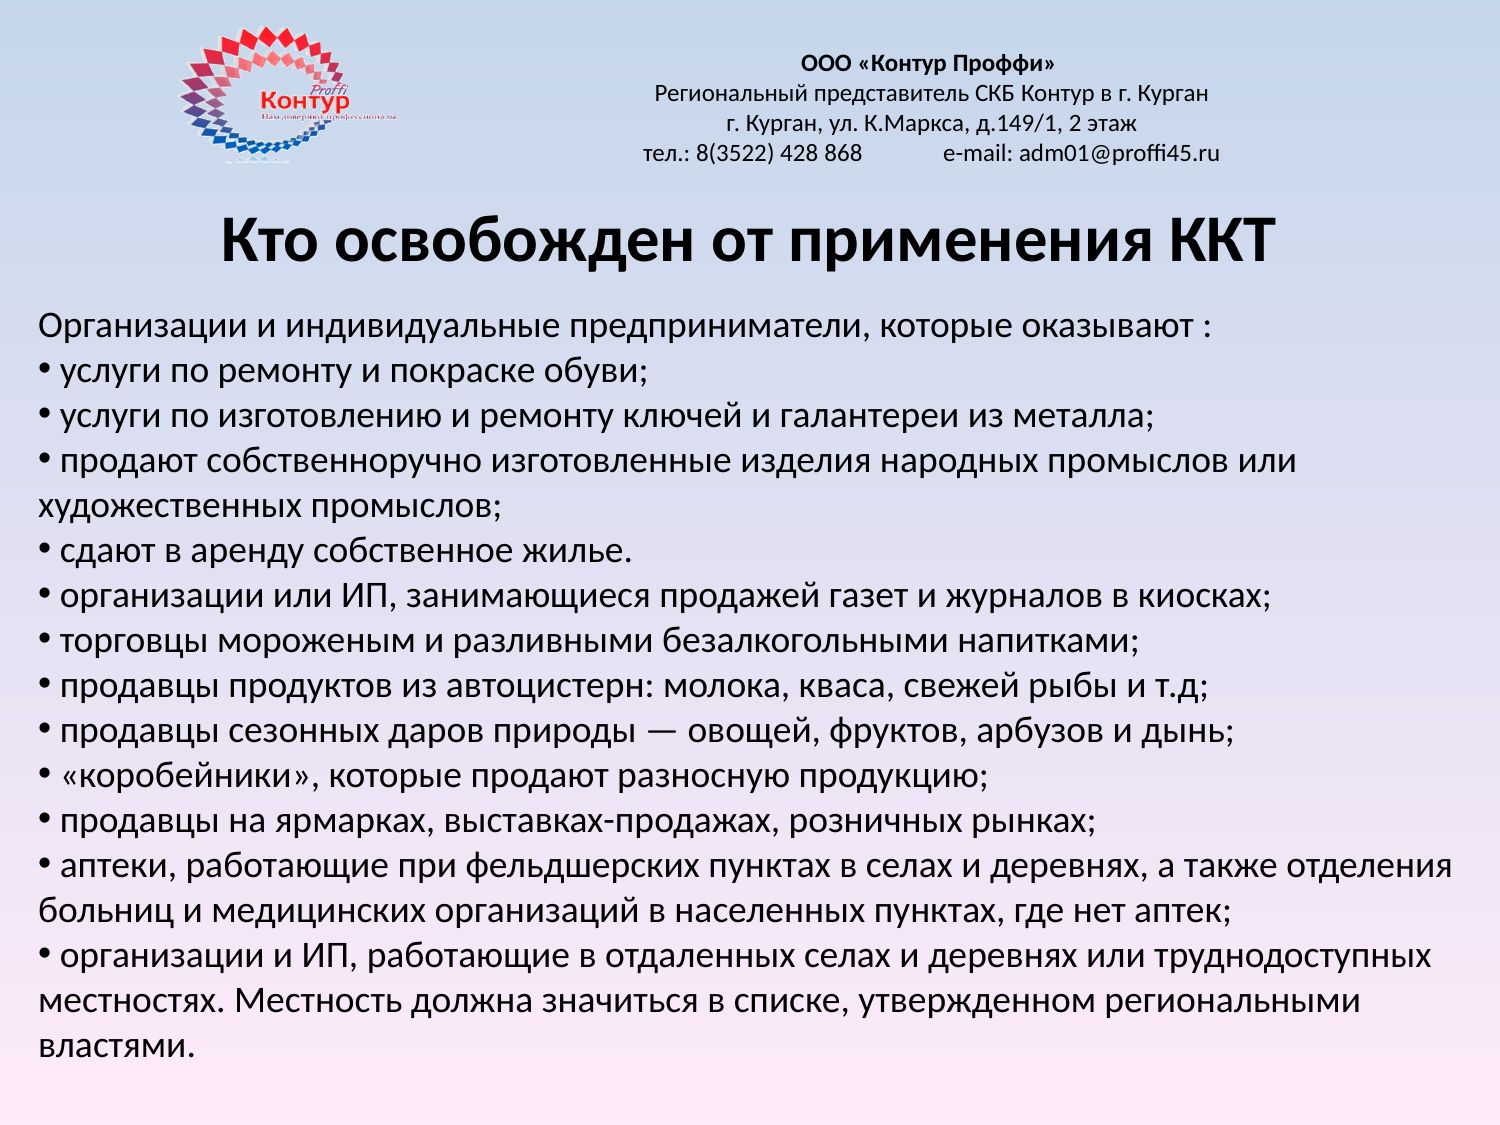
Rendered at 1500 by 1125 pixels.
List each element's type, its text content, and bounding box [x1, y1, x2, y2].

text_box Кто освобожден от применения ККТ [0, 187, 1500, 283]
picture [175, 23, 399, 165]
text_box ООО «Контур Проффи» Региональный представитель СКБ Контур в г. Курган г. Курган, ул. К.Маркса, д.149/1, 2 этаж тел.: 8(3522) 428 868 e-mail: adm01@proffi45.ru [490, 39, 1374, 174]
text_box Организации и индивидуальные предприниматели, которые оказывают : услуги по ремонту и покраске обуви; услуги по изготовлению и ремонту ключей и галантереи из металла; продают собственноручно изготовленные изделия народных промыслов или художественных промыслов; сдают в аренду собственное жилье. организации или ИП, занимающиеся продажей газет и журналов в киосках; торговцы мороженым и разливными безалкогольными напитками; продавцы продуктов из автоцистерн: молока, кваса, свежей рыбы и т.д; продавцы сезонных даров природы — овощей, фруктов, арбузов и дынь; «коробейники», которые продают разносную продукцию; продавцы на ярмарках, выставках-продажах, розничных рынках; аптеки, работающие при фельдшерских пунктах в селах и деревнях, а также отделения больниц и медицинских организаций в населенных пунктах, где нет аптек; организации и ИП, работающие в отдаленных селах и деревнях или труднодоступных местностях. Местность должна значиться в списке, утвержденном региональными властями. [23, 292, 1489, 1118]
